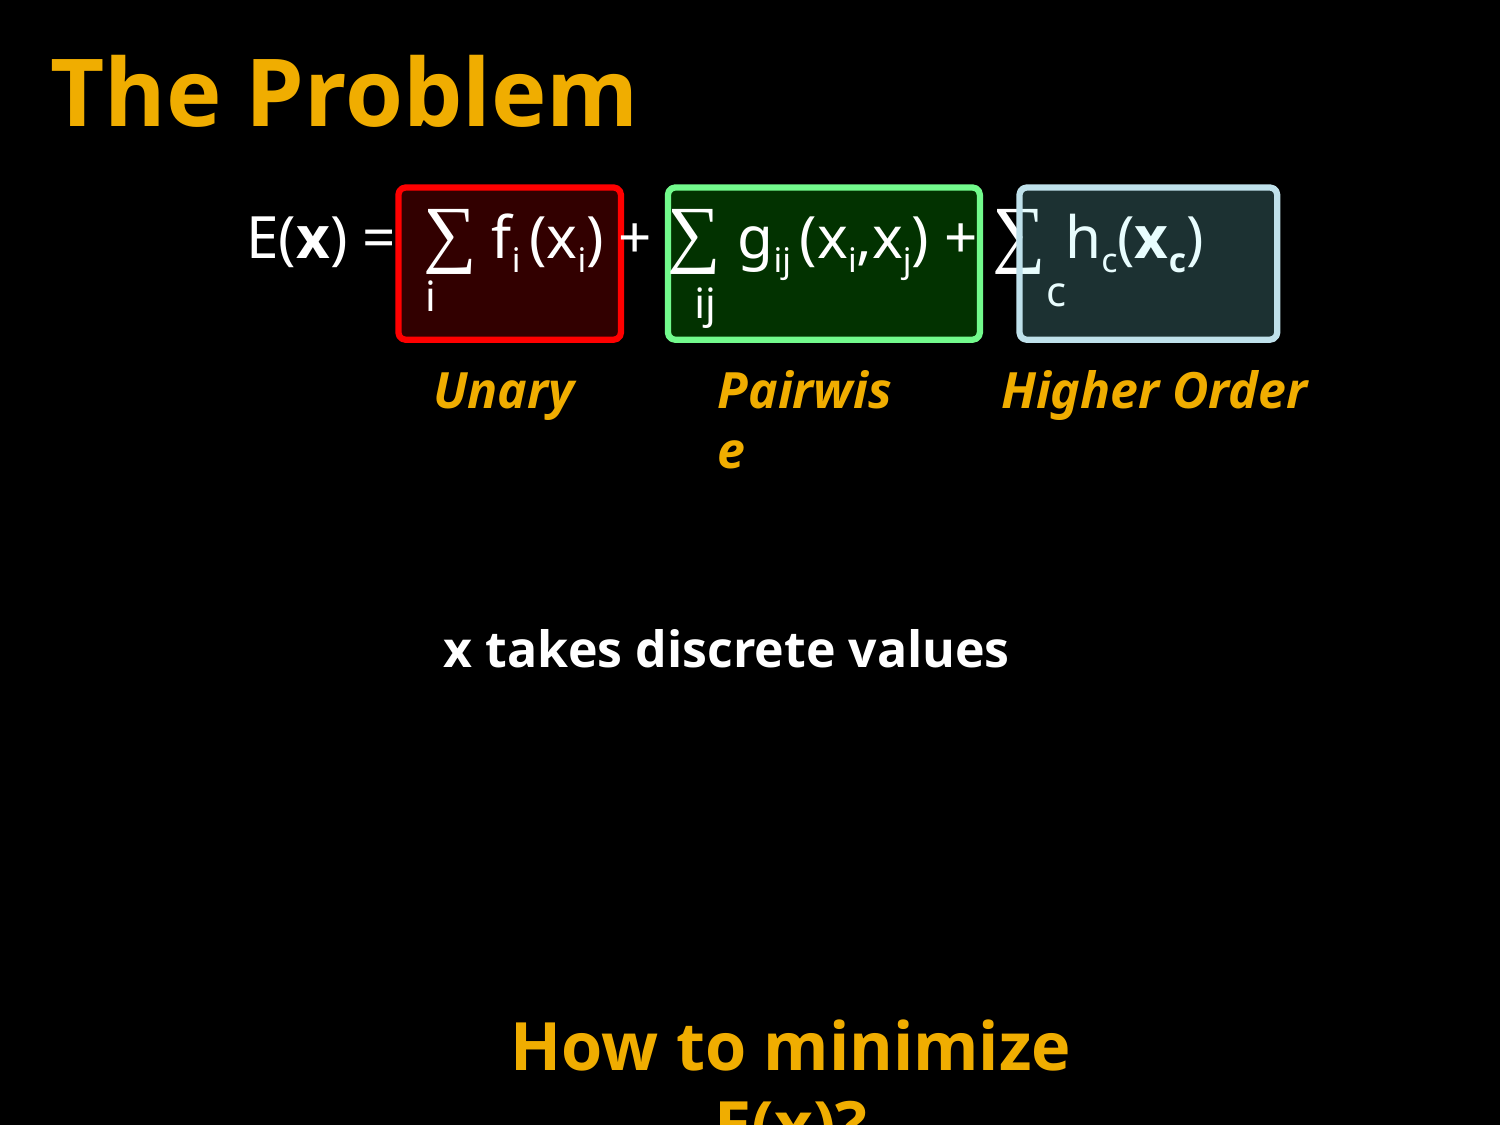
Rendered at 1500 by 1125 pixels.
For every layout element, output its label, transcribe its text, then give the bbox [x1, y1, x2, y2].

text_box Pairwise [703, 351, 926, 487]
text_box x takes discrete values [421, 609, 1032, 685]
text_box How to minimize E(x)? [421, 996, 1161, 1125]
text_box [163, 175, 1302, 336]
title The Problem [35, 24, 1425, 153]
text_box Unary [351, 351, 657, 427]
text_box Higher Order [984, 351, 1325, 427]
